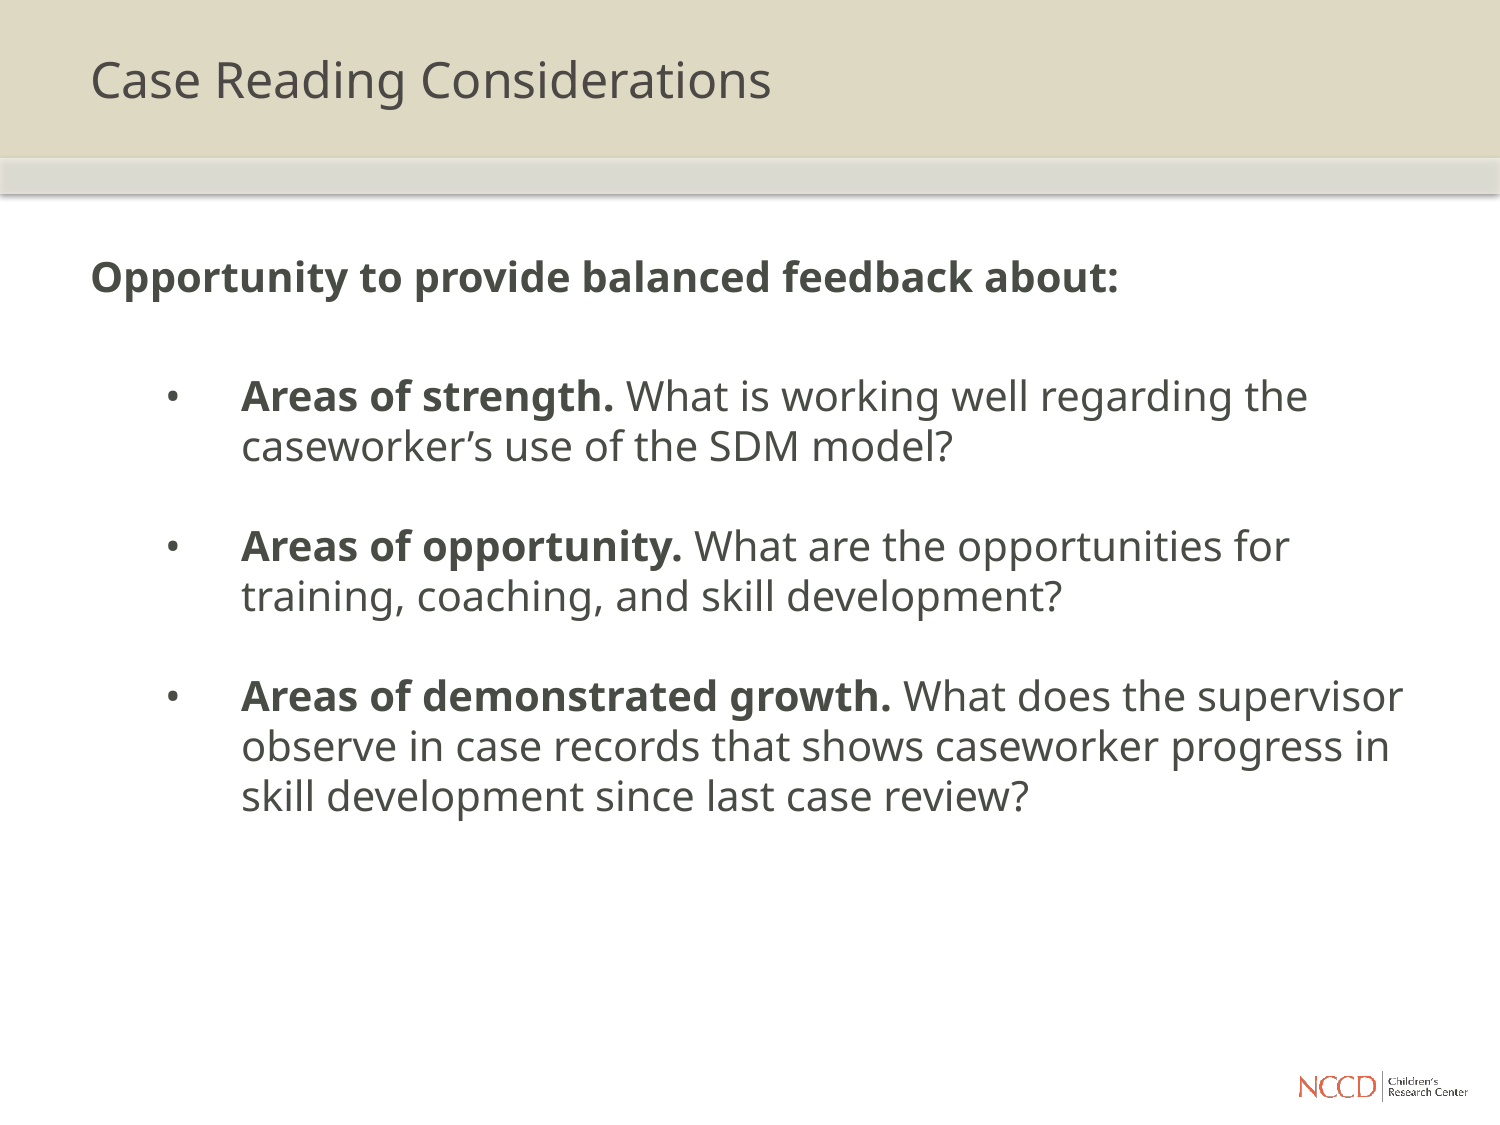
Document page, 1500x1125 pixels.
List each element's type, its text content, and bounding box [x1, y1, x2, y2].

picture [1299, 1069, 1468, 1103]
list Areas of strength. What is working well regarding the caseworker’s use of the SDM model? Areas of opportunity. What are the opportunities for training, coaching, and skill development? Areas of demonstrated growth. What does the supervisor observe in case records that shows caseworker progress in skill development since last case review? [150, 362, 1425, 1013]
title Case Reading Considerations [75, 0, 1425, 158]
list Opportunity to provide balanced feedback about: [75, 237, 1350, 309]
